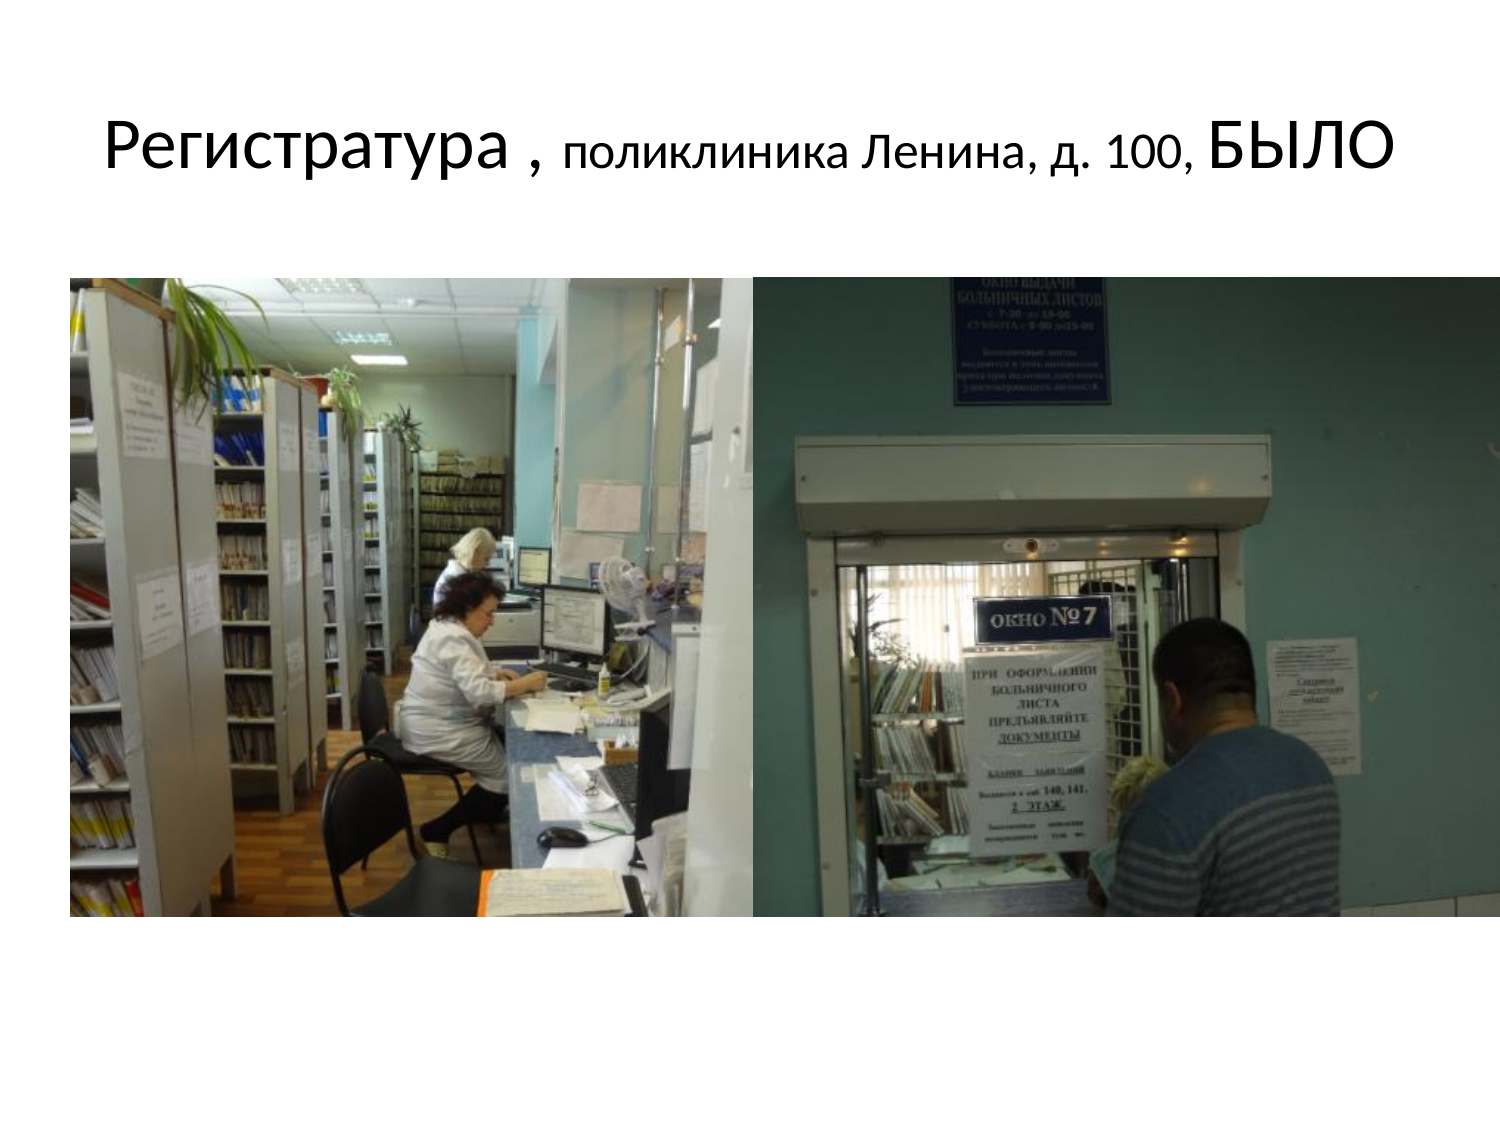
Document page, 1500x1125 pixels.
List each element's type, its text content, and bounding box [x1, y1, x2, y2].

picture [70, 277, 1500, 918]
title Регистратура , поликлиника Ленина, д. 100, БЫЛО [75, 45, 1425, 233]
